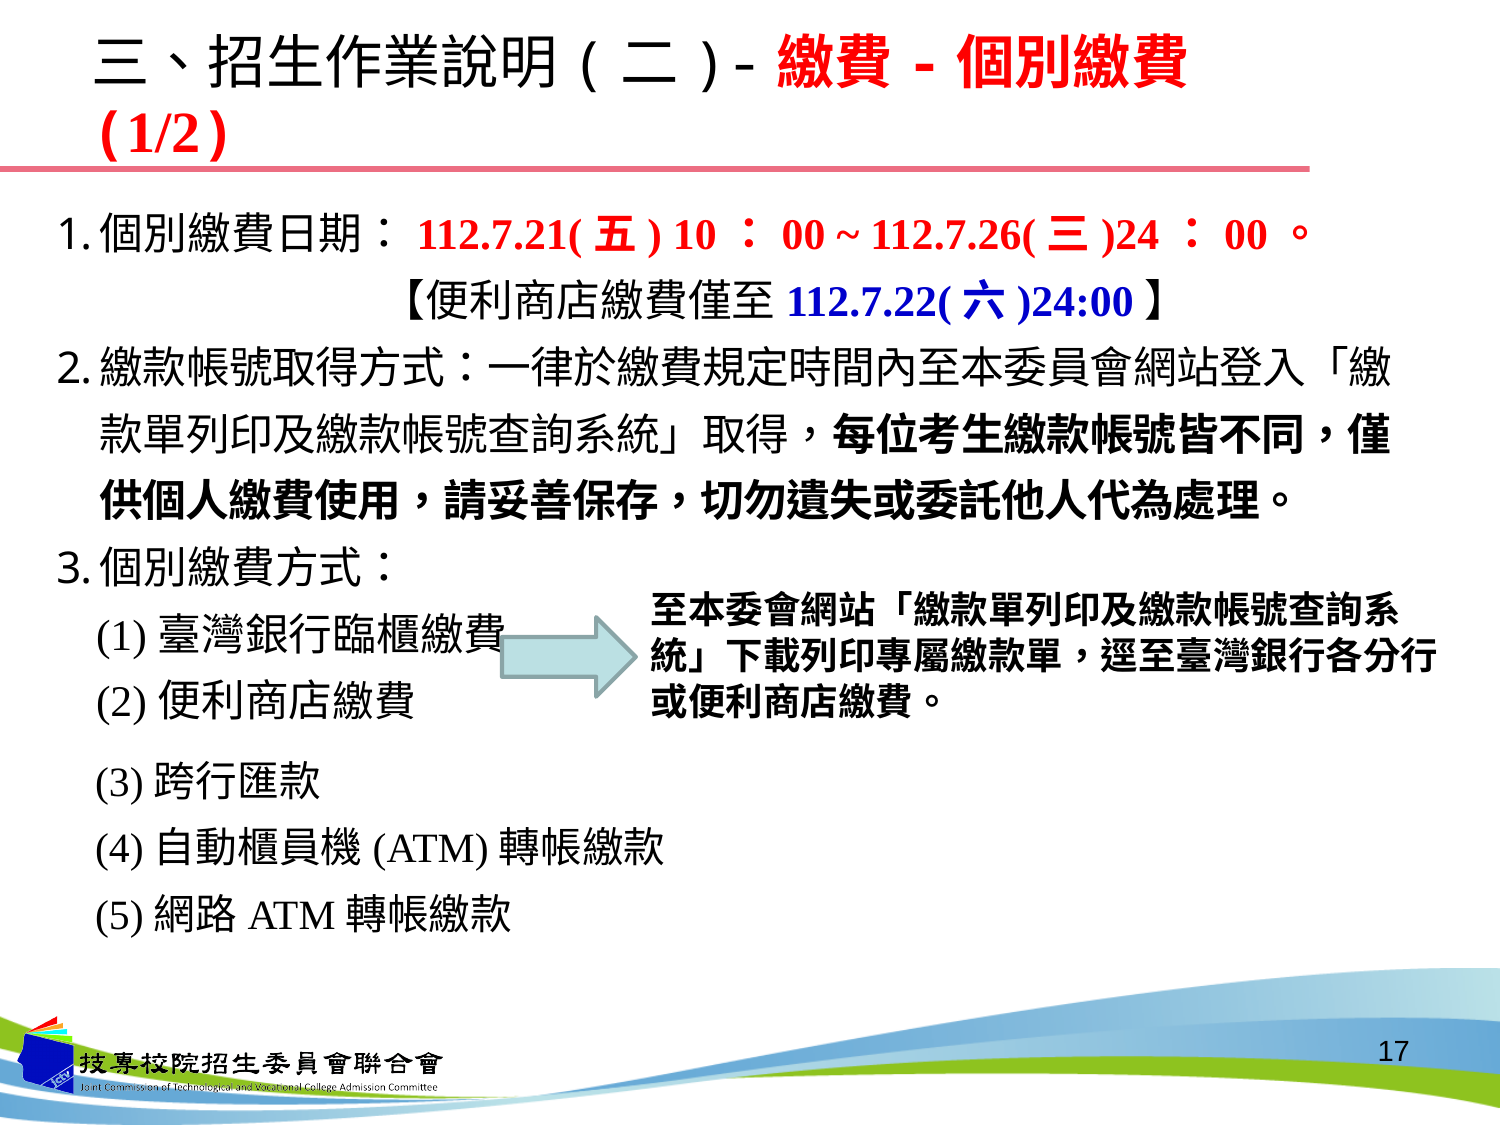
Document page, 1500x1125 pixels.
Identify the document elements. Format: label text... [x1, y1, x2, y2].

slide_number 17 [1074, 1024, 1426, 1103]
text_box [499, 615, 638, 699]
text_box 至本委會網站「繳款單列印及繳款帳號查詢系統」下載列印專屬繳款單，逕至臺灣銀行各分行或便利商店繳費。 [635, 578, 1471, 736]
text_box 三、招生作業說明(二)-繳費-個別繳費(1/2) [76, 42, 1356, 147]
list 個別繳費日期：112.7.21(五) 10：00 ~ 112.7.26(三)24：00。 【便利商店繳費僅至112.7.22(六)24:00】 繳款帳號取得方式：一律於繳費規定時間內至本委員會網站登入「繳款單列印及繳款帳號查詢系統」取得，每位考生繳款帳號皆不同，僅供個人繳費使用，請妥善保存，切勿遺失或委託他人代為處理。 個別繳費方式： (1)臺灣銀行臨櫃繳費 (2)便利商店繳費 (3)跨行匯款 (4)自動櫃員機(ATM)轉帳繳款 (5)網路ATM轉帳繳款 [41, 184, 1407, 1048]
picture [0, 968, 1500, 1125]
